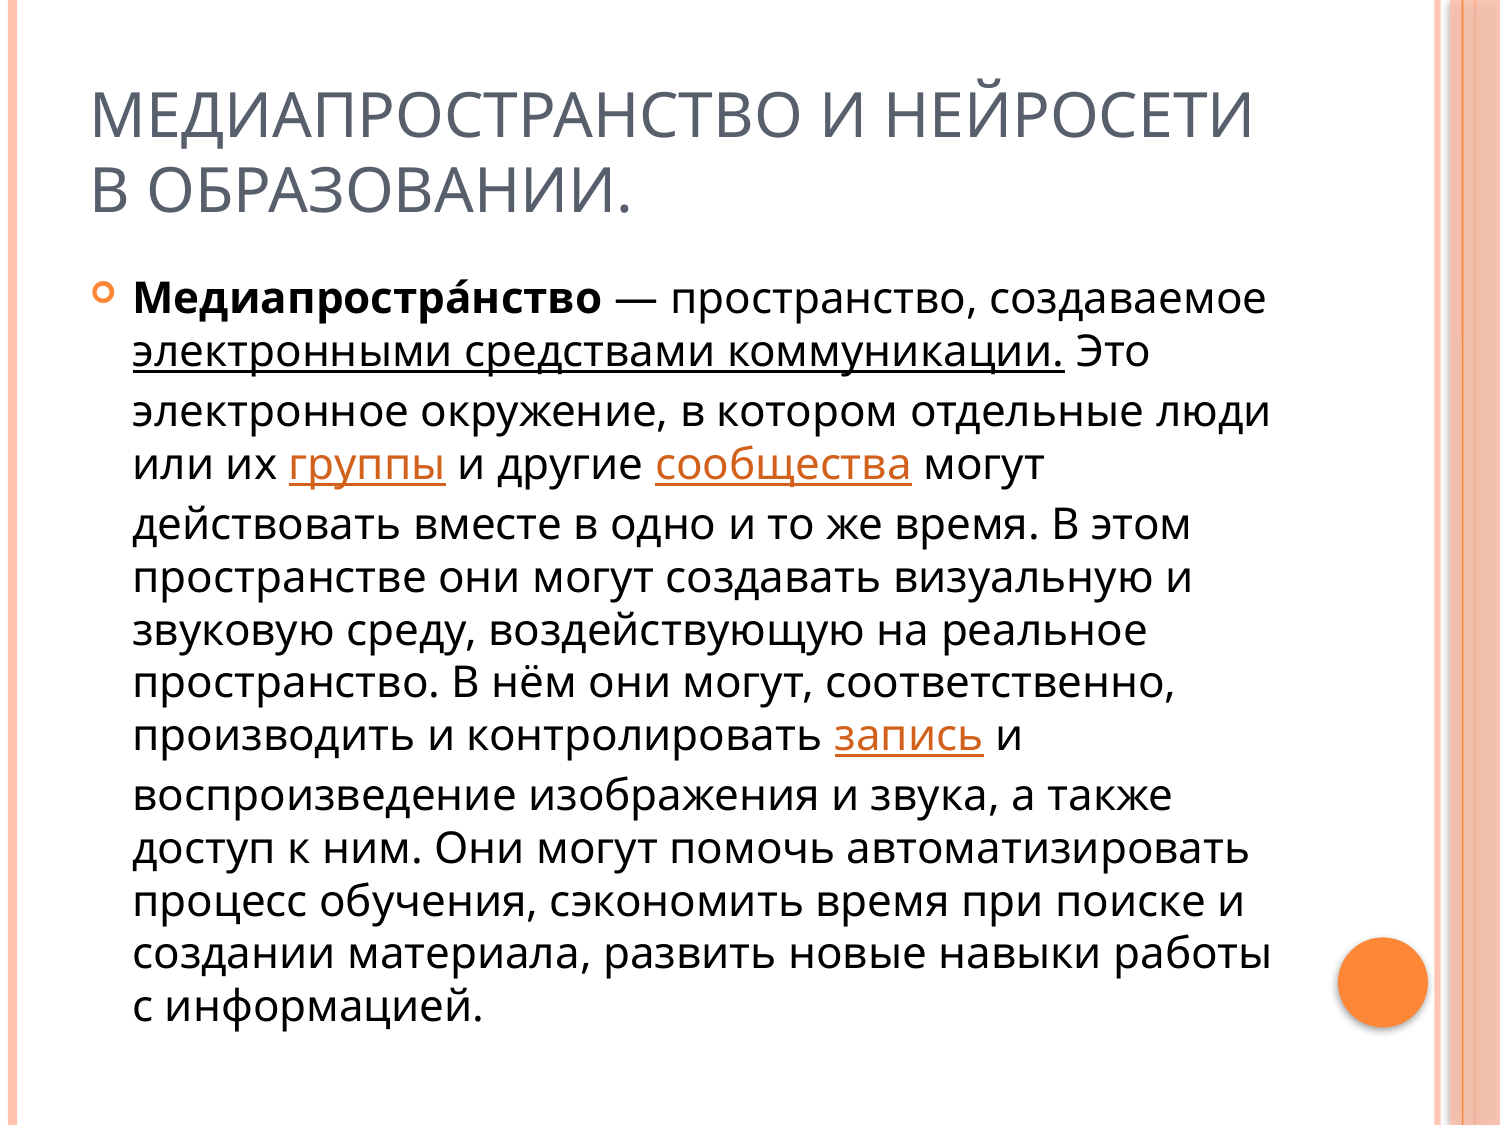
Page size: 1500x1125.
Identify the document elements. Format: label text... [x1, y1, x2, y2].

title Медиапространство и нейросети в образовании. [75, 45, 1300, 233]
list Медиапростра́нство — пространство, создаваемое электронными средствами коммуникации. Это электронное окружение, в котором отдельные люди или их группы и другие сообщества могут действовать вместе в одно и то же время. В этом пространстве они могут создавать визуальную и звуковую среду, воздействующую на реальное пространство. В нём они могут, соответственно, производить и контролировать запись и воспроизведение изображения и звука, а также доступ к ним. Они могут помочь автоматизировать процесс обучения, сэкономить время при поиске и создании материала, развить новые навыки работы с информацией. [75, 262, 1300, 1062]
